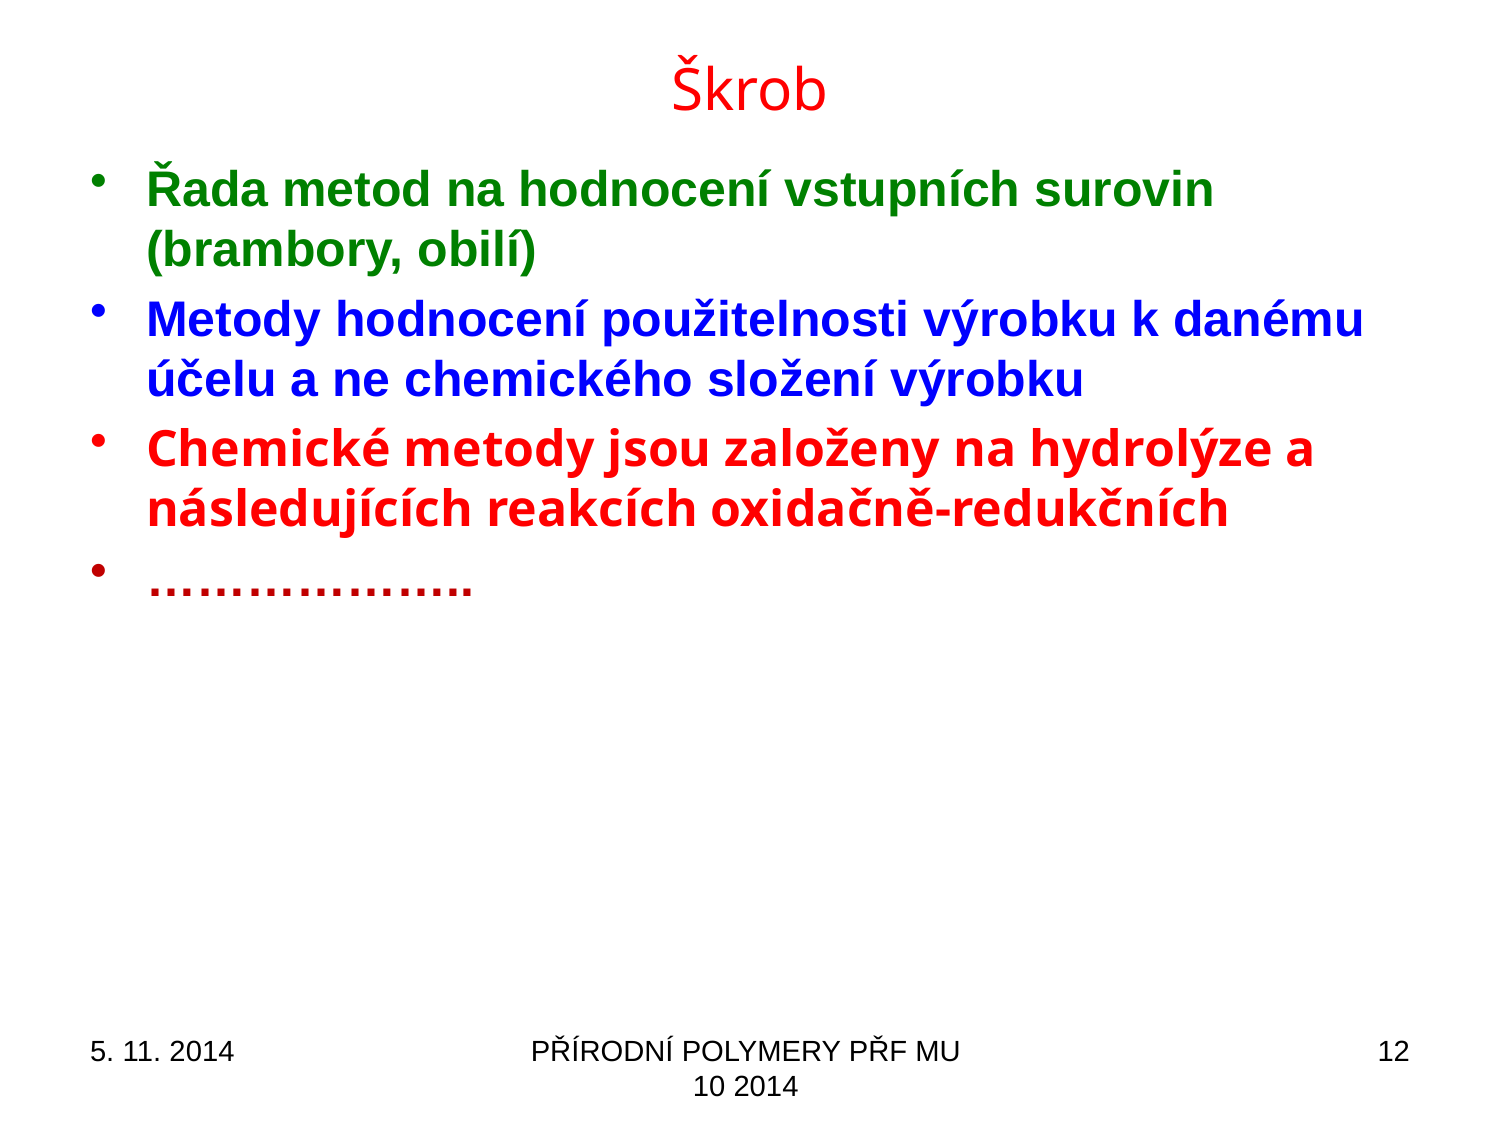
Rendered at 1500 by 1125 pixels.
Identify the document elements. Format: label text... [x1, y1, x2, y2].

slide_number 12 [1074, 1024, 1426, 1103]
slide_number 5. 11. 2014 [74, 1024, 426, 1103]
list Řada metod na hodnocení vstupních surovin (brambory, obilí) Metody hodnocení použitelnosti výrobku k danému účelu a ne chemického složení výrobku Chemické metody jsou založeny na hydrolýze a následujících reakcích oxidačně-redukčních ……………….. [74, 148, 1426, 1006]
text_box Škrob [74, 45, 1425, 138]
footer PŘÍRODNÍ POLYMERY PŘF MU 10 2014 [512, 1024, 988, 1103]
